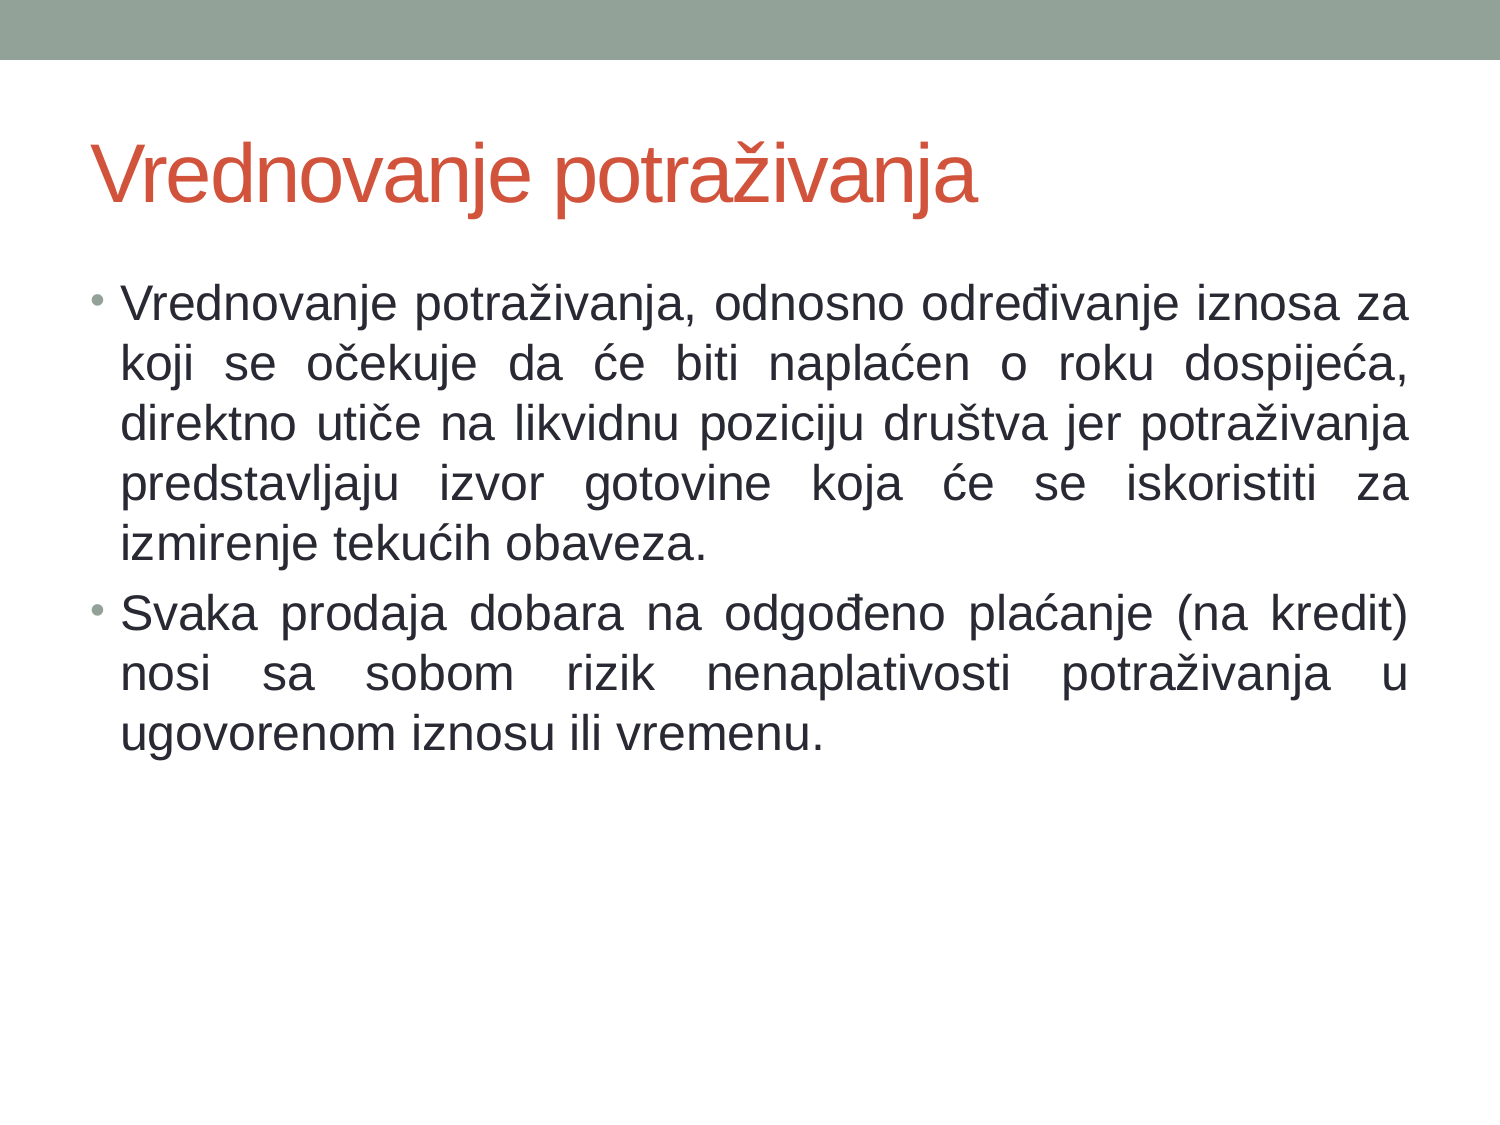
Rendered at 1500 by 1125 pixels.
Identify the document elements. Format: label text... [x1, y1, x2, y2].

list Vrednovanje potraživanja, odnosno određivanje iznosa za koji se očekuje da će biti naplaćen o roku dospijeća, direktno utiče na likvidnu poziciju društva jer potraživanja predstavljaju izvor gotovine koja će se iskoristiti za izmirenje tekućih obaveza. Svaka prodaja dobara na odgođeno plaćanje (na kredit) nosi sa sobom rizik nenaplativosti potraživanja u ugovorenom iznosu ili vremenu. [75, 262, 1425, 1063]
title Vrednovanje potraživanja [75, 87, 1425, 250]
